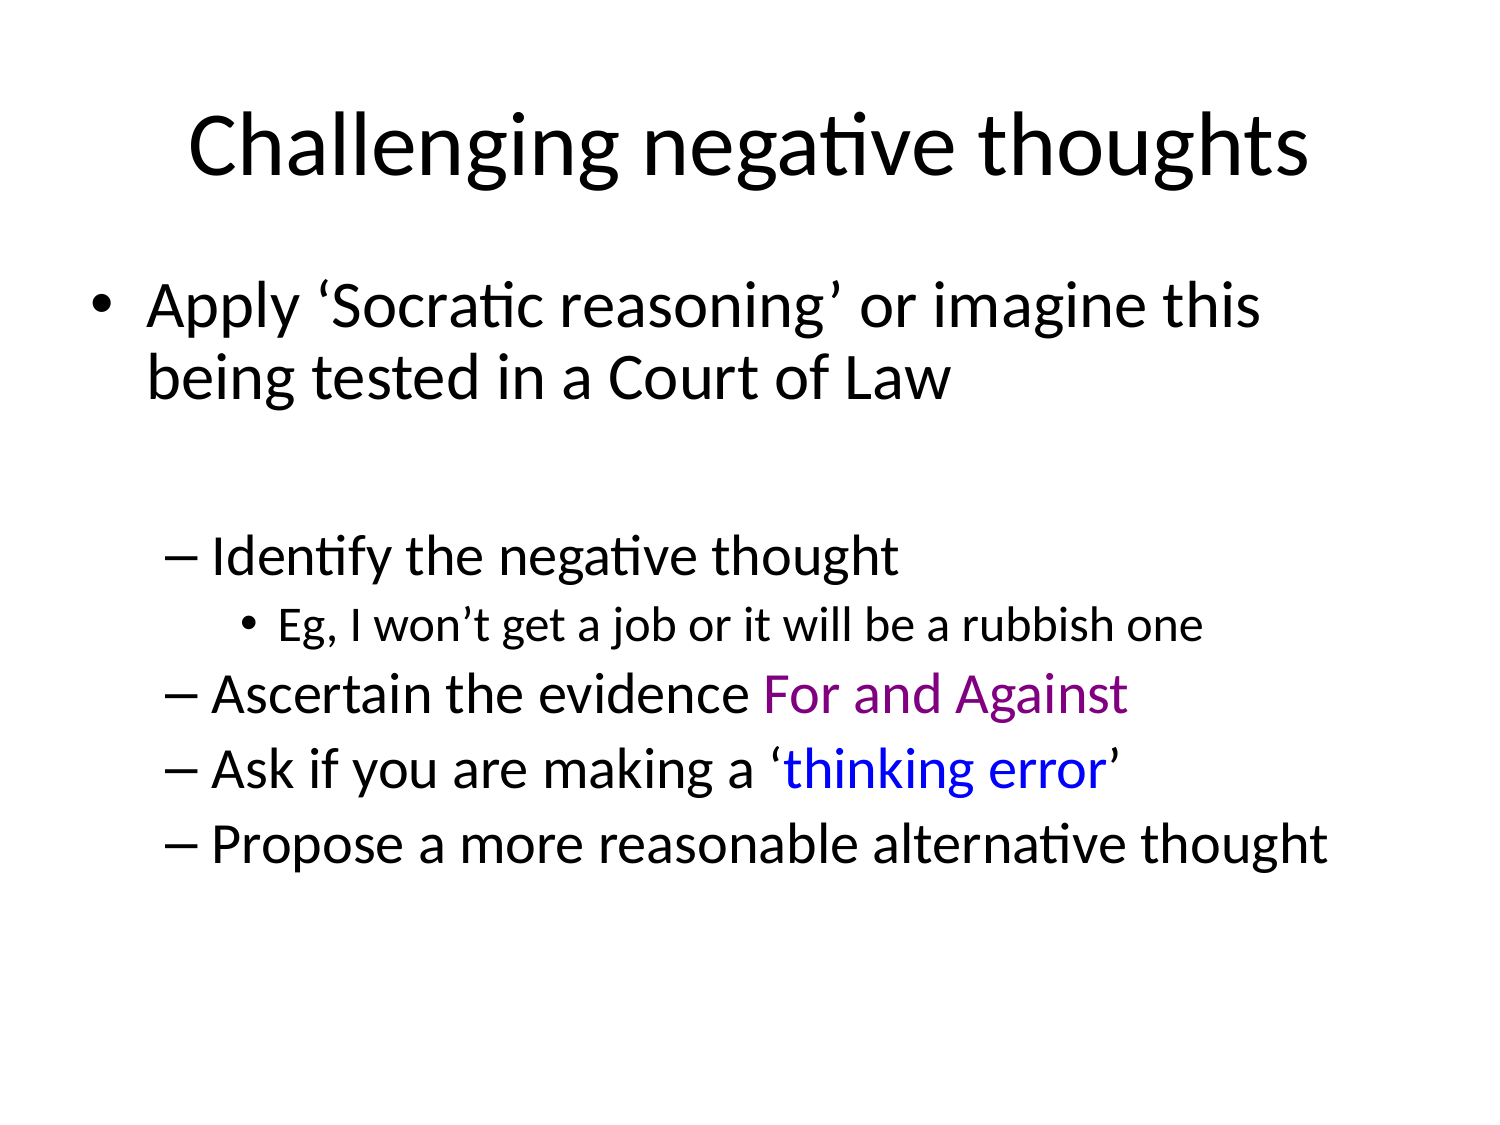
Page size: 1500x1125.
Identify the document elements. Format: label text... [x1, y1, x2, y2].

title Challenging negative thoughts [75, 45, 1425, 233]
list Apply ‘Socratic reasoning’ or imagine this being tested in a Court of Law Identify the negative thought Eg, I won’t get a job or it will be a rubbish one Ascertain the evidence For and Against Ask if you are making a ‘thinking error’ Propose a more reasonable alternative thought [75, 262, 1425, 1005]
